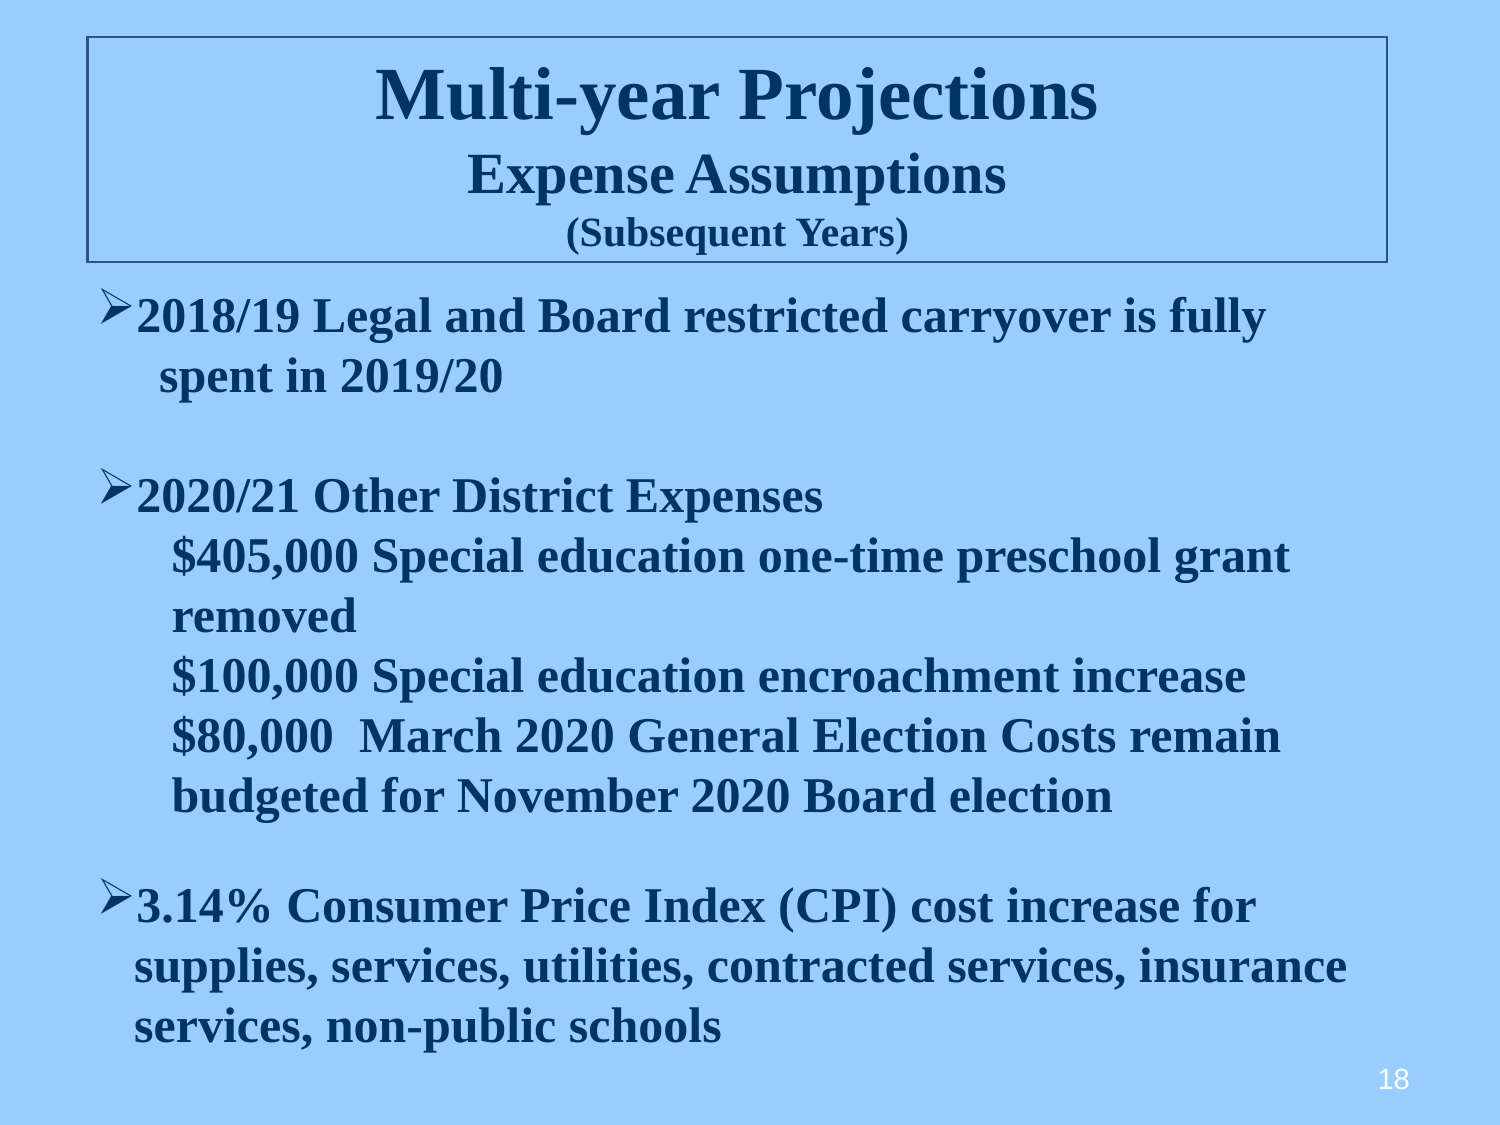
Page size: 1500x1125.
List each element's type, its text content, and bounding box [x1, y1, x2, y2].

text_box Multi-year Projections Expense Assumptions (Subsequent Years) [87, 37, 1388, 263]
text_box 2018/19 Legal and Board restricted carryover is fully spent in 2019/20 2020/21 Other District Expenses $405,000 Special education one-time preschool grant removed $100,000 Special education encroachment increase $80,000 March 2020 General Election Costs remain budgeted for November 2020 Board election 3.14% Consumer Price Index (CPI) cost increase for supplies, services, utilities, contracted services, insurance services, non-public schools [81, 275, 1450, 1125]
